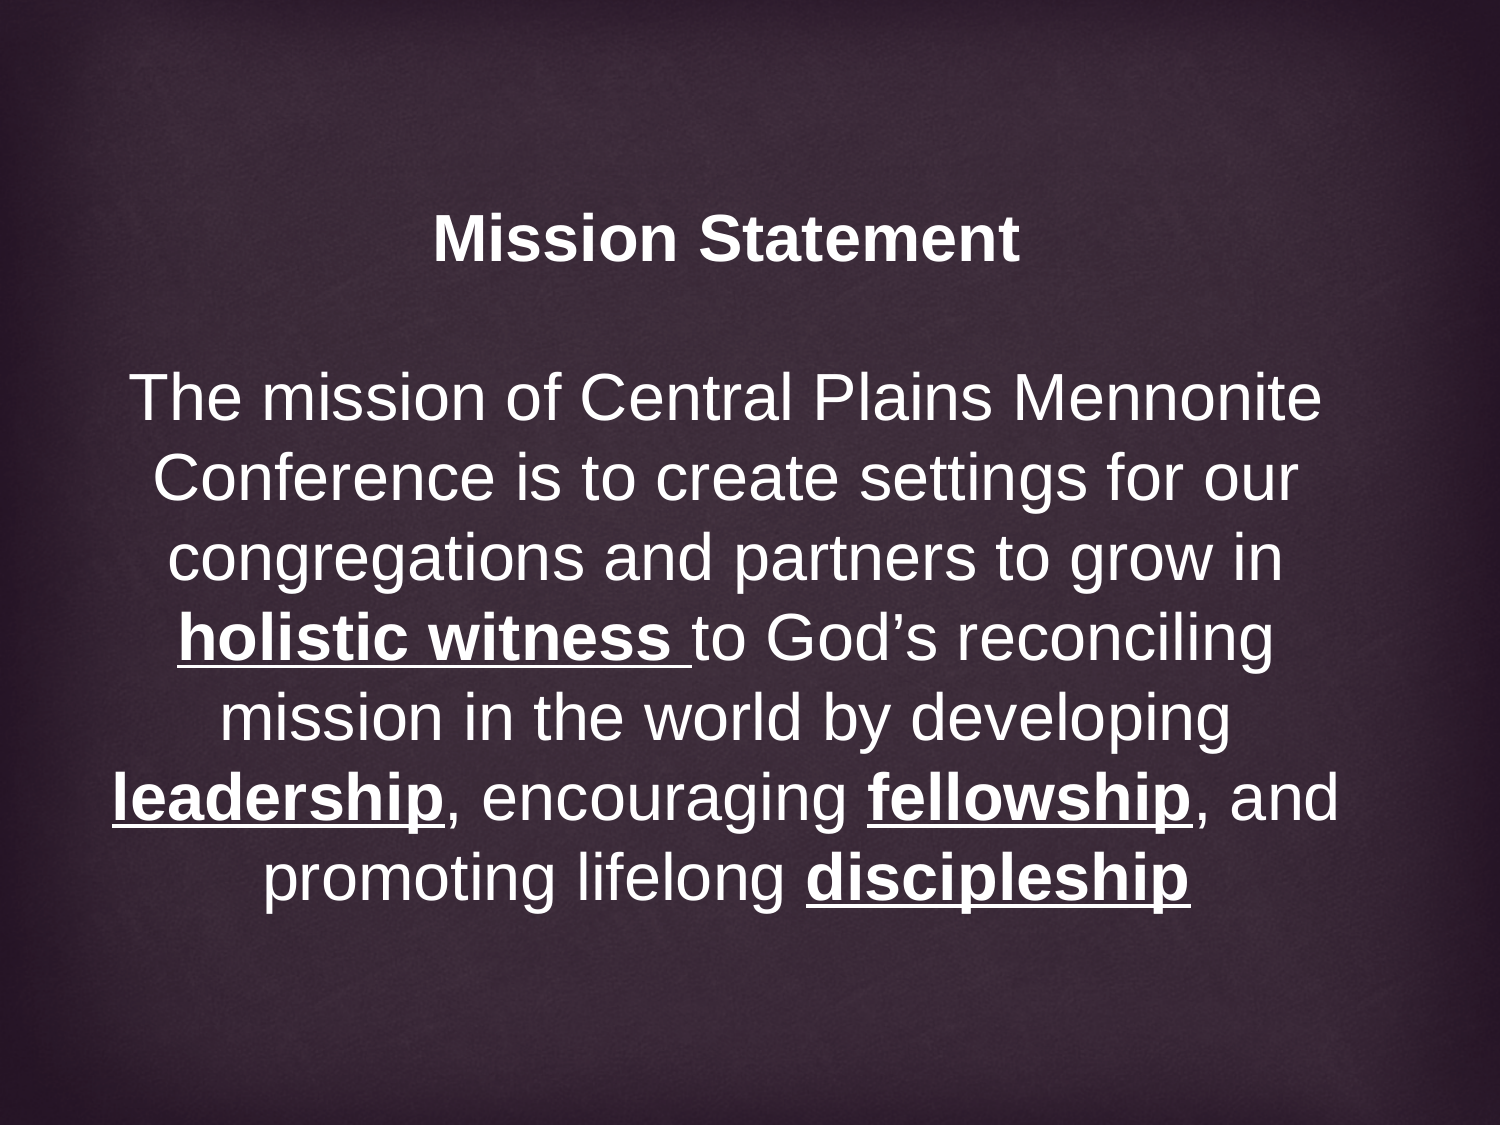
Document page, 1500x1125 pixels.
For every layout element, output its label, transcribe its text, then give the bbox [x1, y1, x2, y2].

text_box Mission Statement The mission of Central Plains Mennonite Conference is to create settings for our congregations and partners to grow in holistic witness to God’s reconciling mission in the world by developing leadership, encouraging fellowship, and promoting lifelong discipleship [42, 186, 1411, 922]
